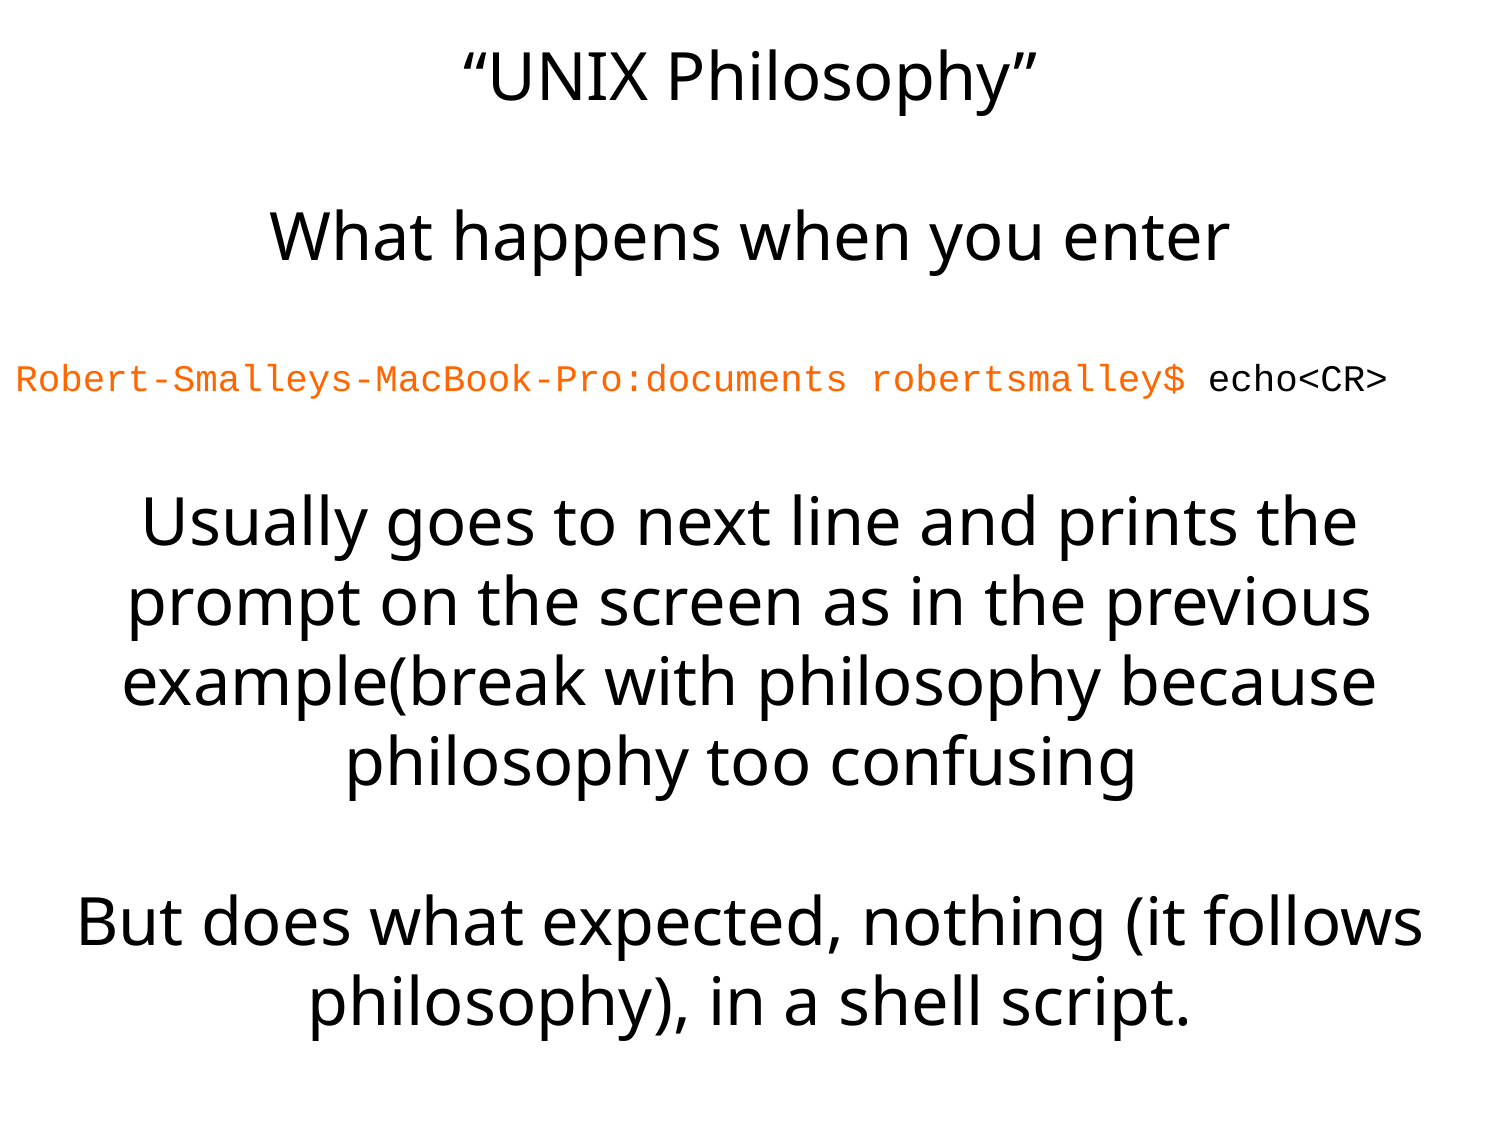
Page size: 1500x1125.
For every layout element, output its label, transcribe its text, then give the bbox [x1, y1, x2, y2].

text_box “UNIX Philosophy” What happens when you enter Robert-Smalleys-MacBook-Pro:documents robertsmalley$ echo<CR> Usually goes to next line and prints the prompt on the screen as in the previous example(break with philosophy because philosophy too confusing But does what expected, nothing (it follows philosophy), in a shell script. [0, 26, 1500, 1125]
